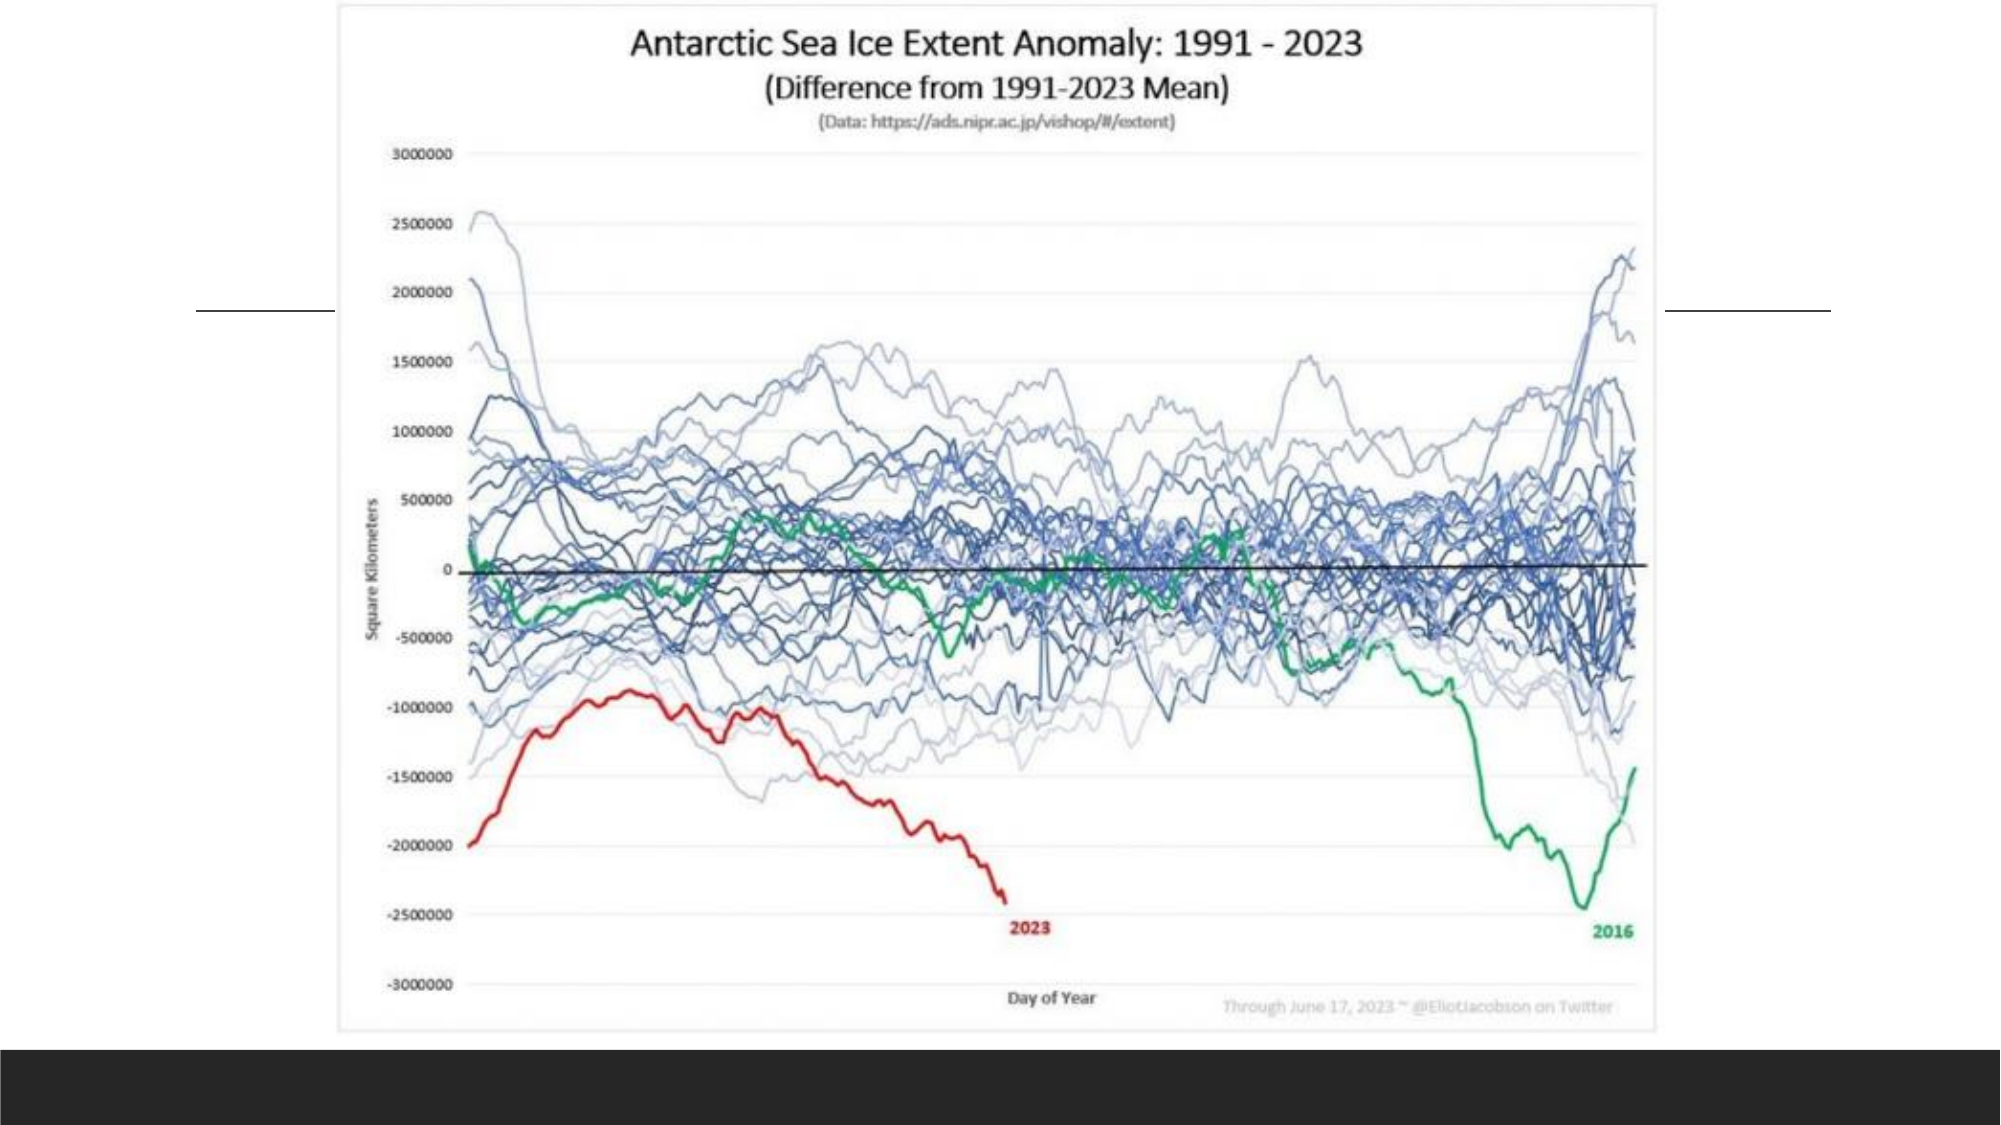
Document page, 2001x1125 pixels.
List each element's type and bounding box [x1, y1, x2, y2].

list [335, 0, 1665, 1037]
